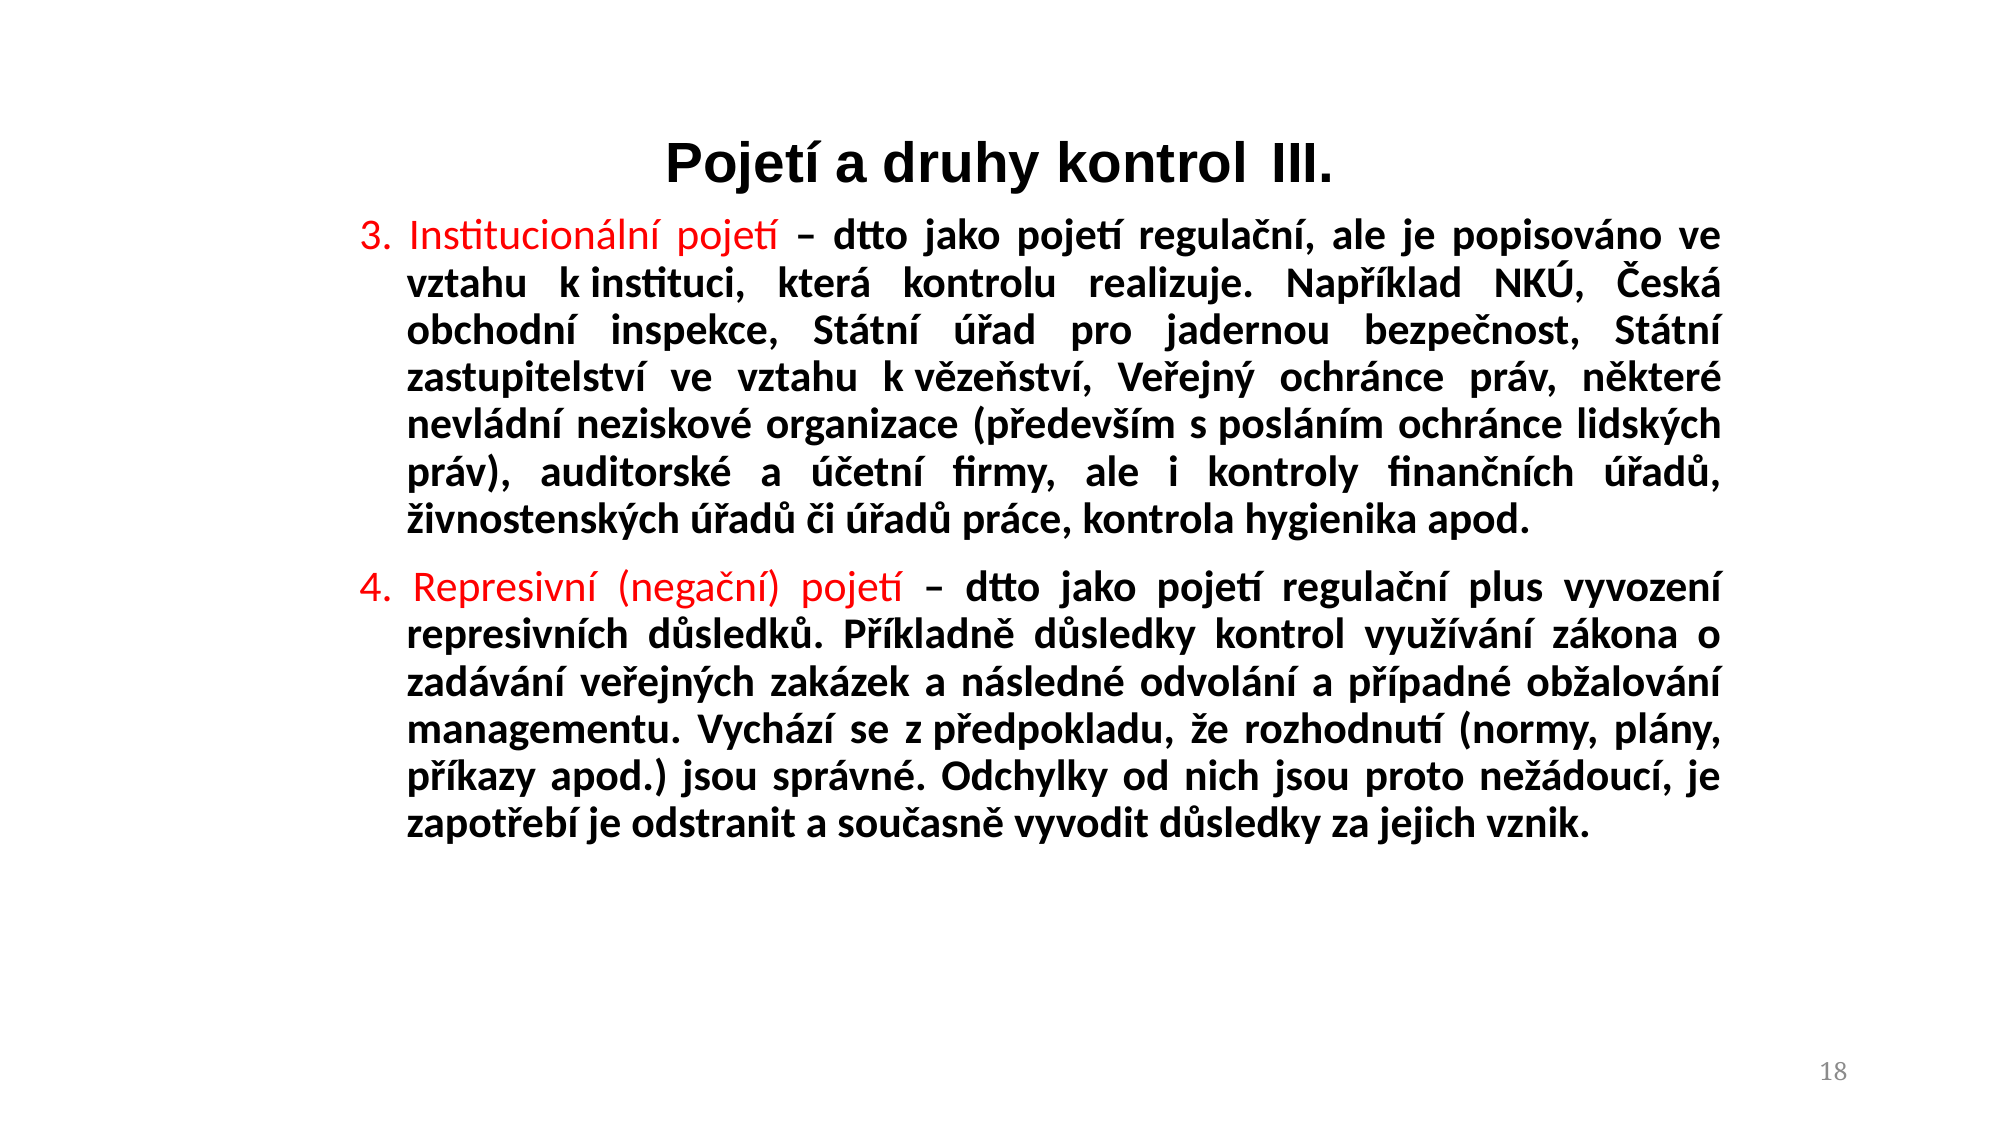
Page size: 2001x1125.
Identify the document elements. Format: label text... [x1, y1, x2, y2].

title Pojetí a druhy kontrol III. [324, 99, 1675, 204]
slide_number 18 [1412, 1042, 1863, 1103]
list 3. Institucionální pojetí – dtto jako pojetí regulační, ale je popisováno ve vztahu k instituci, která kontrolu realizuje. Například NKÚ, Česká obchodní inspekce, Státní úřad pro jadernou bezpečnost, Státní zastupitelství ve vztahu k vězeňství, Veřejný ochránce práv, některé nevládní neziskové organizace (především s posláním ochránce lidských práv), auditorské a účetní firmy, ale i kontroly finančních úřadů, živnostenských úřadů či úřadů práce, kontrola hygienika apod. 4. Represivní (negační) pojetí – dtto jako pojetí regulační plus vyvození represivních důsledků. Příkladně důsledky kontrol využívání zákona o zadávání veřejných zakázek a následné odvolání a případné obžalování managementu. Vychází se z předpokladu, že rozhodnutí (normy, plány, příkazy apod.) jsou správné. Odchylky od nich jsou proto nežádoucí, je zapotřebí je odstranit a současně vyvodit důsledky za jejich vznik. [312, 204, 1738, 1050]
